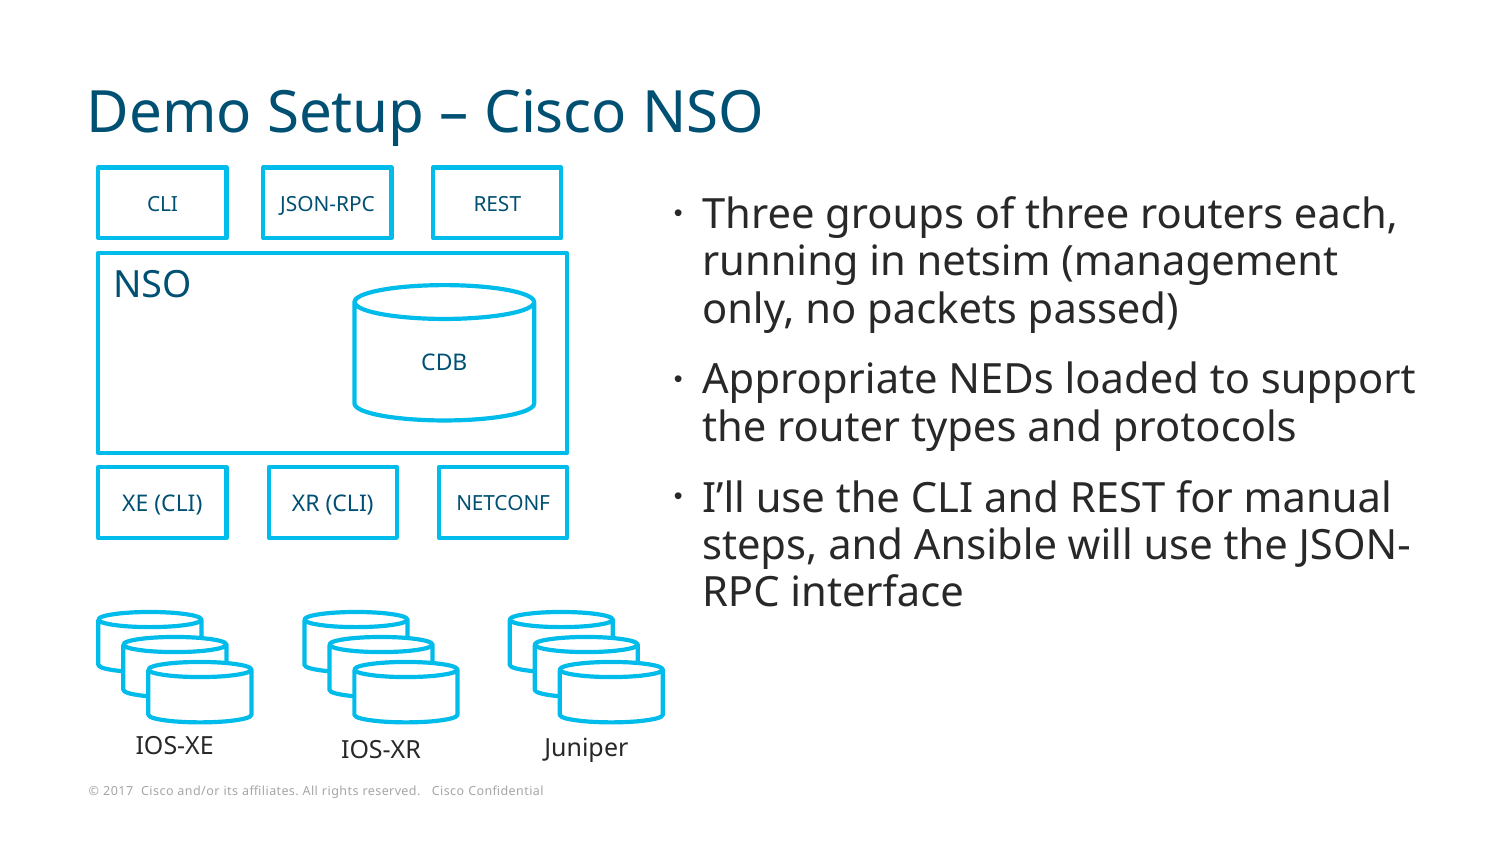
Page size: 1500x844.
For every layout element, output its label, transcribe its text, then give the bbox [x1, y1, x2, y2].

text_box IOS-XR [290, 726, 472, 772]
list Three groups of three routers each, running in netsim (management only, no packets passed) Appropriate NEDs loaded to support the router types and protocols I’ll use the CLI and REST for manual steps, and Ansible will use the JSON-RPC interface [664, 182, 1419, 689]
text_box [146, 659, 254, 722]
text_box [352, 659, 460, 725]
text_box JSON-RPC [261, 165, 394, 240]
text_box [327, 634, 435, 699]
text_box [557, 659, 665, 724]
text_box [121, 634, 229, 699]
text_box Juniper [495, 724, 677, 770]
text_box [96, 609, 204, 674]
text_box NETCONF [437, 465, 569, 540]
text_box CDB [352, 283, 537, 423]
text_box IOS-XE [84, 722, 266, 768]
text_box [532, 634, 640, 699]
text_box XE (CLI) [96, 465, 229, 540]
text_box CLI [96, 165, 229, 240]
text_box [302, 609, 410, 674]
title Demo Setup – Cisco NSO [71, 55, 1441, 176]
text_box [507, 609, 615, 674]
text_box XR (CLI) [267, 465, 399, 540]
text_box REST [431, 165, 563, 240]
text_box NSO [96, 251, 569, 455]
